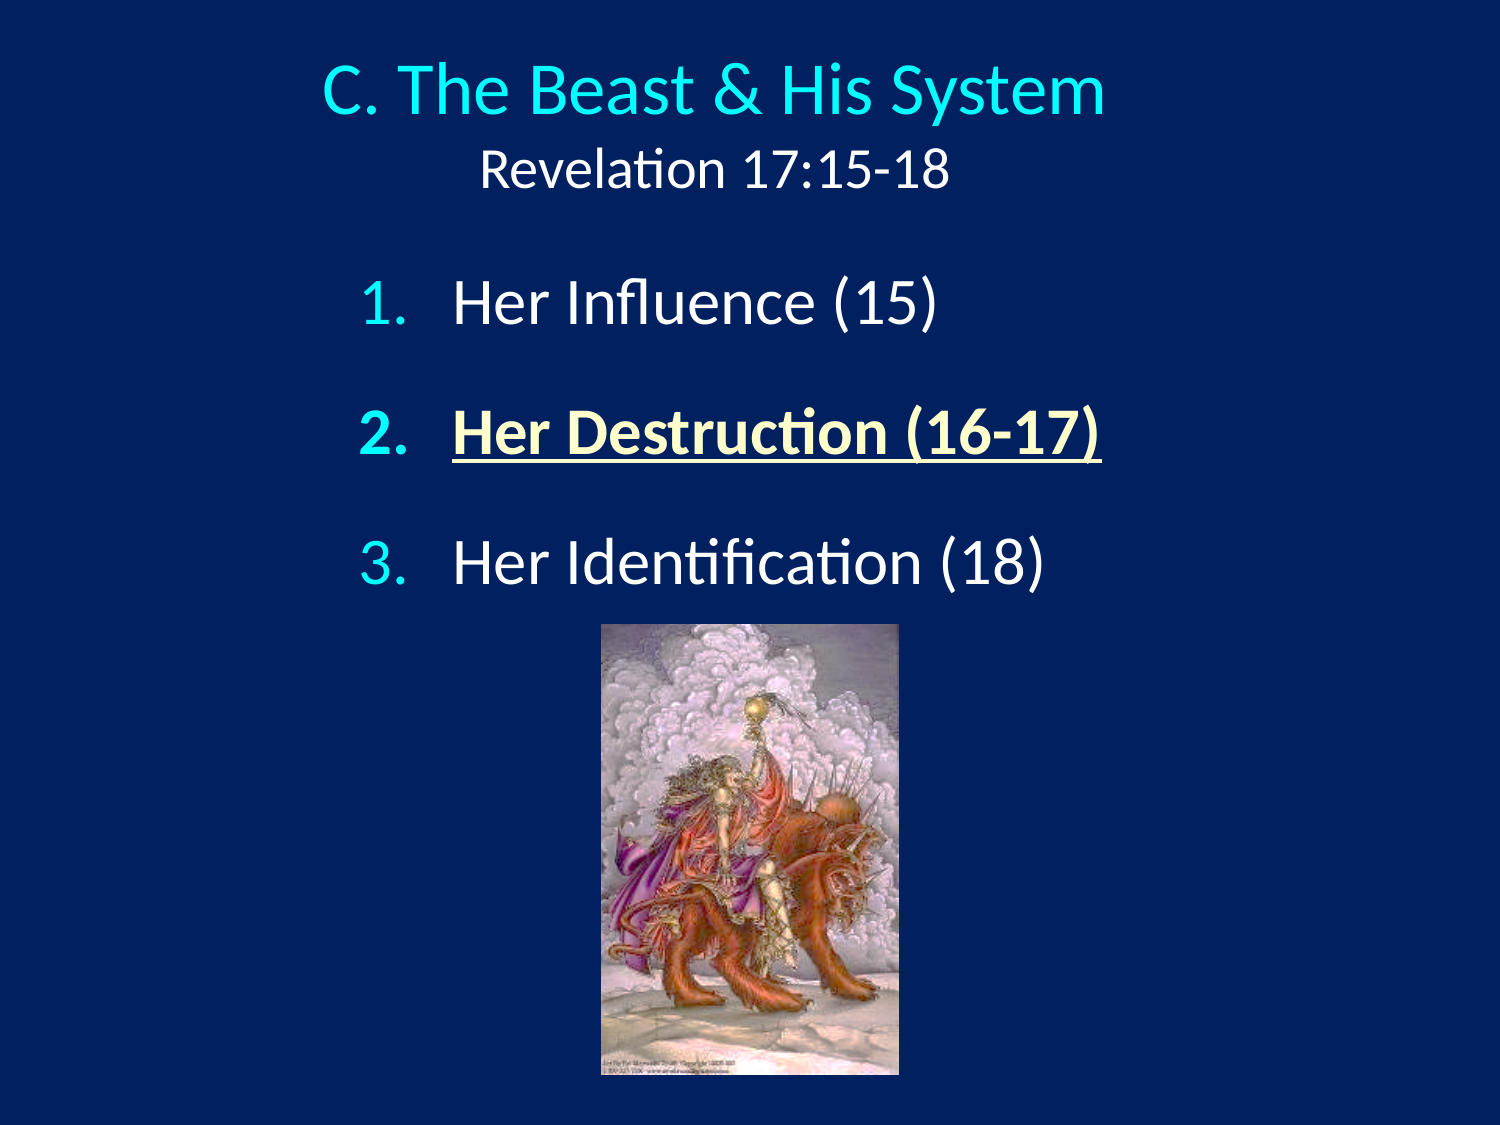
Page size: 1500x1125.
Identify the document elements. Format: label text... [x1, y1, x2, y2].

picture [600, 624, 900, 1076]
title C. The Beast & His System Revelation 17:15-18 [31, 32, 1399, 213]
list Her Influence (15) Her Destruction (16-17) Her Identification (18) [343, 249, 1157, 651]
